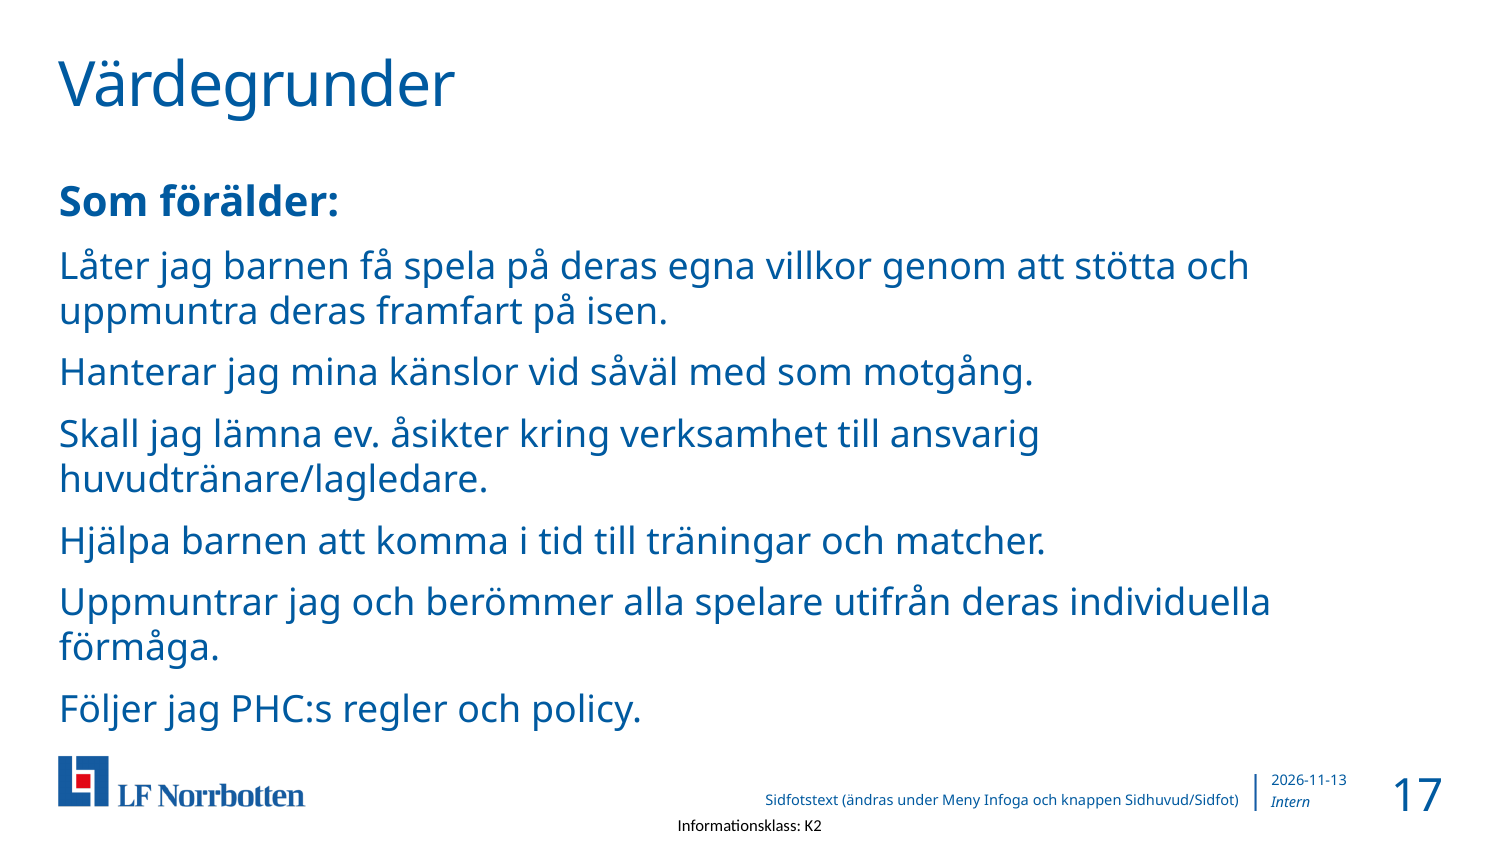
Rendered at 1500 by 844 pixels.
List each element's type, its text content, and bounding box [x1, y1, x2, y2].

list Som förälder: Låter jag barnen få spela på deras egna villkor genom att stötta och uppmuntra deras framfart på isen. Hanterar jag mina känslor vid såväl med som motgång. Skall jag lämna ev. åsikter kring verksamhet till ansvarig huvudtränare/lagledare. Hjälpa barnen att komma i tid till träningar och matcher. Uppmuntrar jag och berömmer alla spelare utifrån deras individuella förmåga. Följer jag PHC:s regler och policy. [58, 174, 1442, 734]
picture [54, 752, 421, 836]
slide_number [1271, 770, 1347, 795]
footer Sidfotstext (ändras under Meny Infoga och knappen Sidhuvud/Sidfot) [527, 774, 1257, 811]
slide_number 17 [1347, 765, 1444, 813]
title Värdegrunder [58, 58, 1442, 152]
